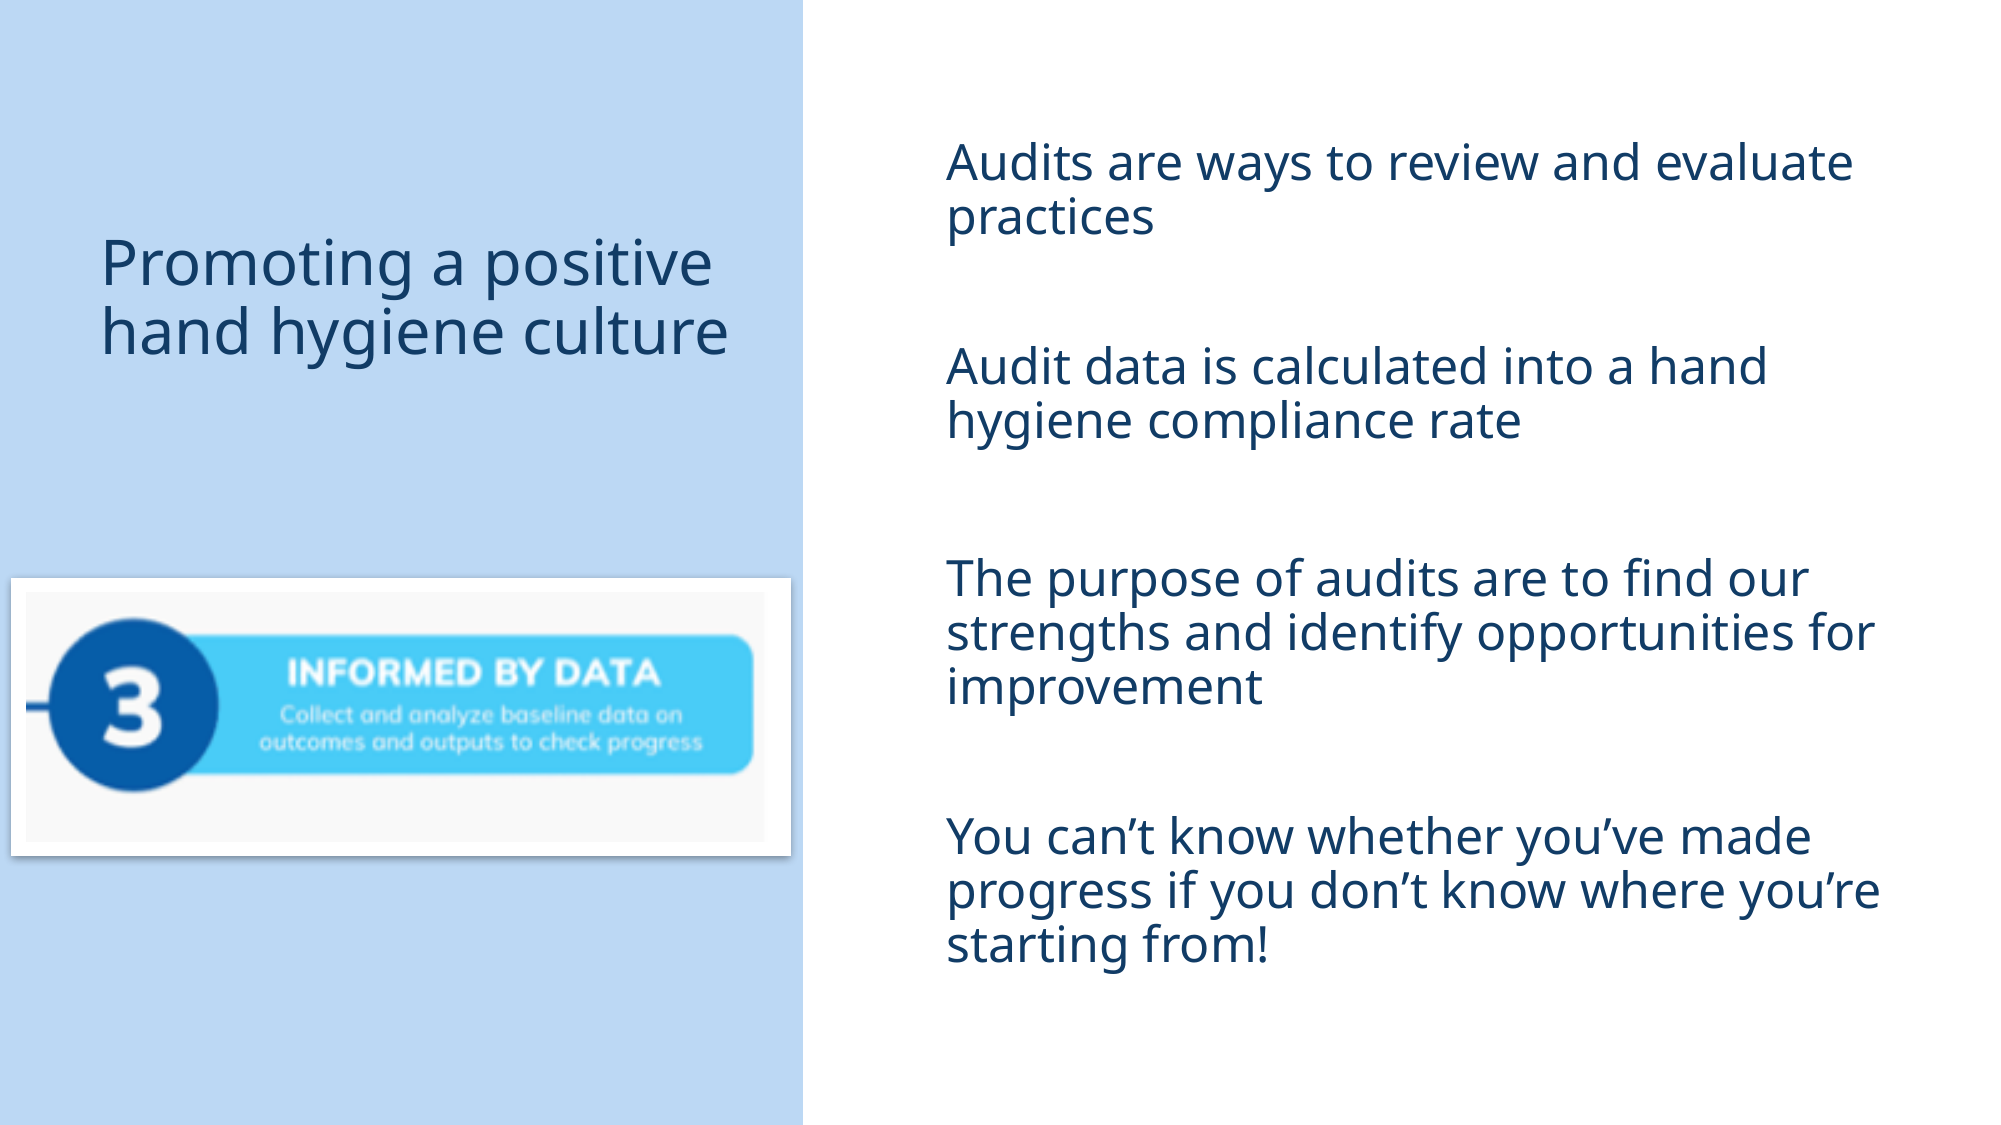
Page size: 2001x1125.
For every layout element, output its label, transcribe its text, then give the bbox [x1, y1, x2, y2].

text_box [0, 0, 803, 1125]
picture [25, 591, 777, 842]
list Audits are ways to review and evaluate practices Audit data is calculated into a hand hygiene compliance rate The purpose of audits are to find our strengths and identify opportunities for improvement You can’t know whether you’ve made progress if you don’t know where you’re starting from! [931, 48, 1915, 1060]
title Promoting a positive hand hygiene culture [85, 190, 766, 409]
